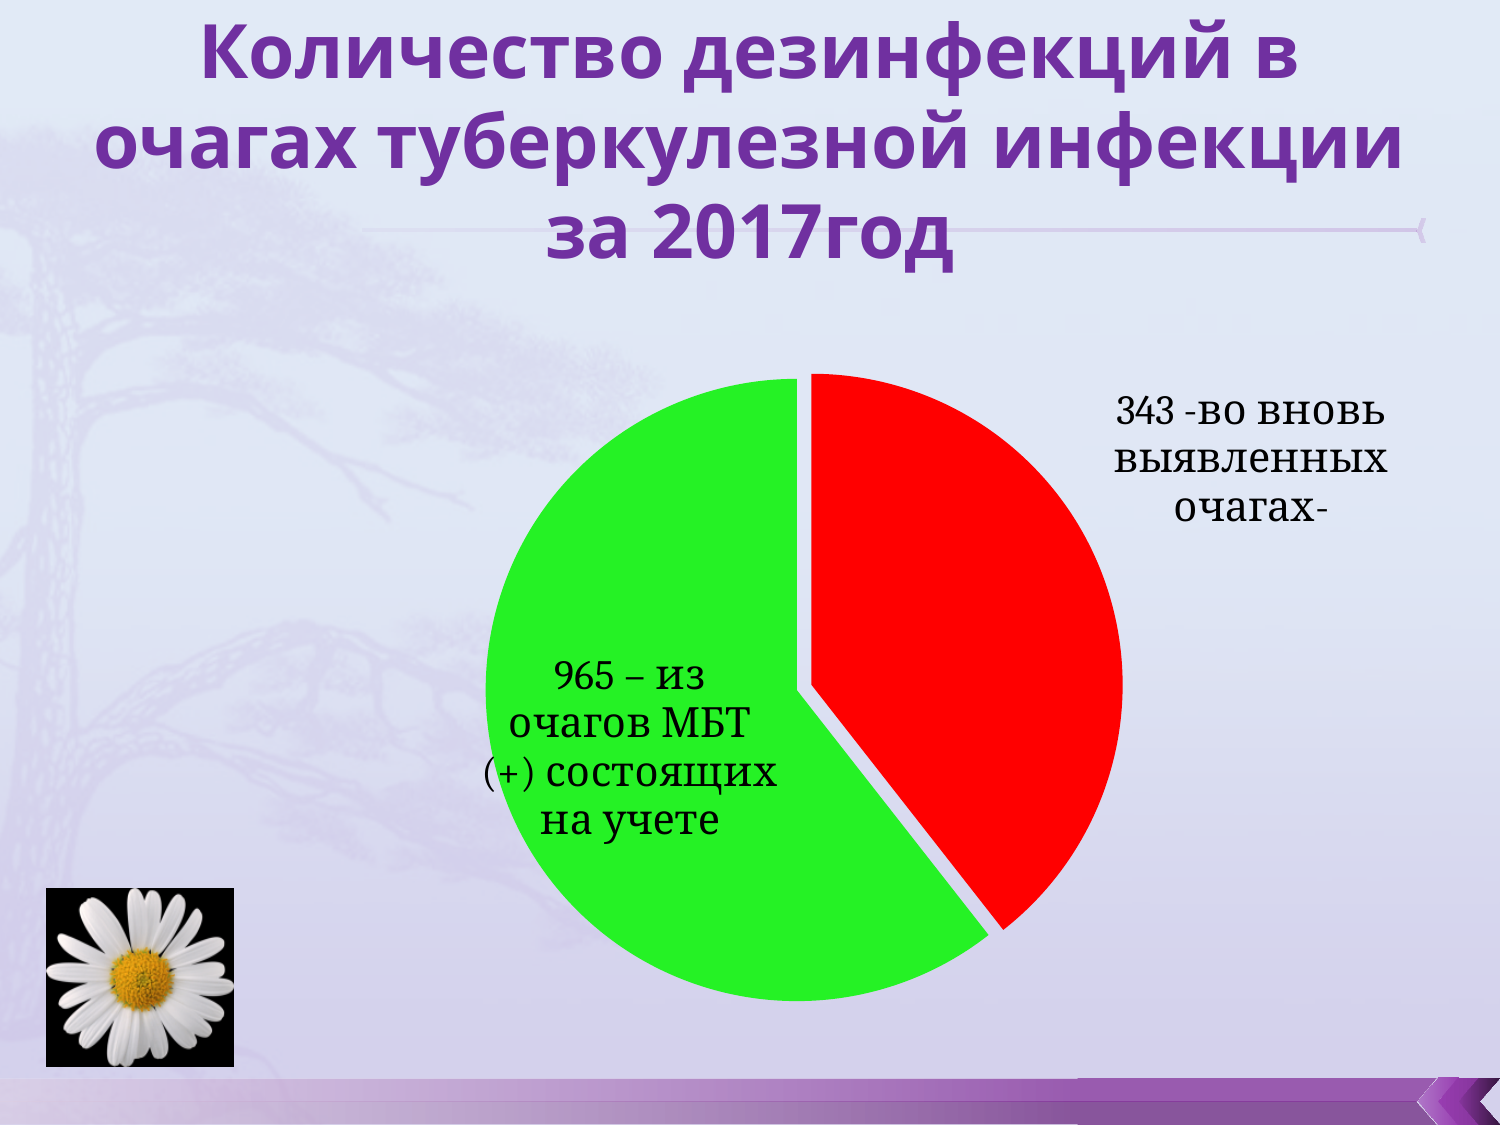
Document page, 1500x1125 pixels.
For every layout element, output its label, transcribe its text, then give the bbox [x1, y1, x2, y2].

chart [46, 261, 1426, 1067]
title Количество дезинфекций в очагах туберкулезной инфекции за 2017год [75, 45, 1425, 233]
